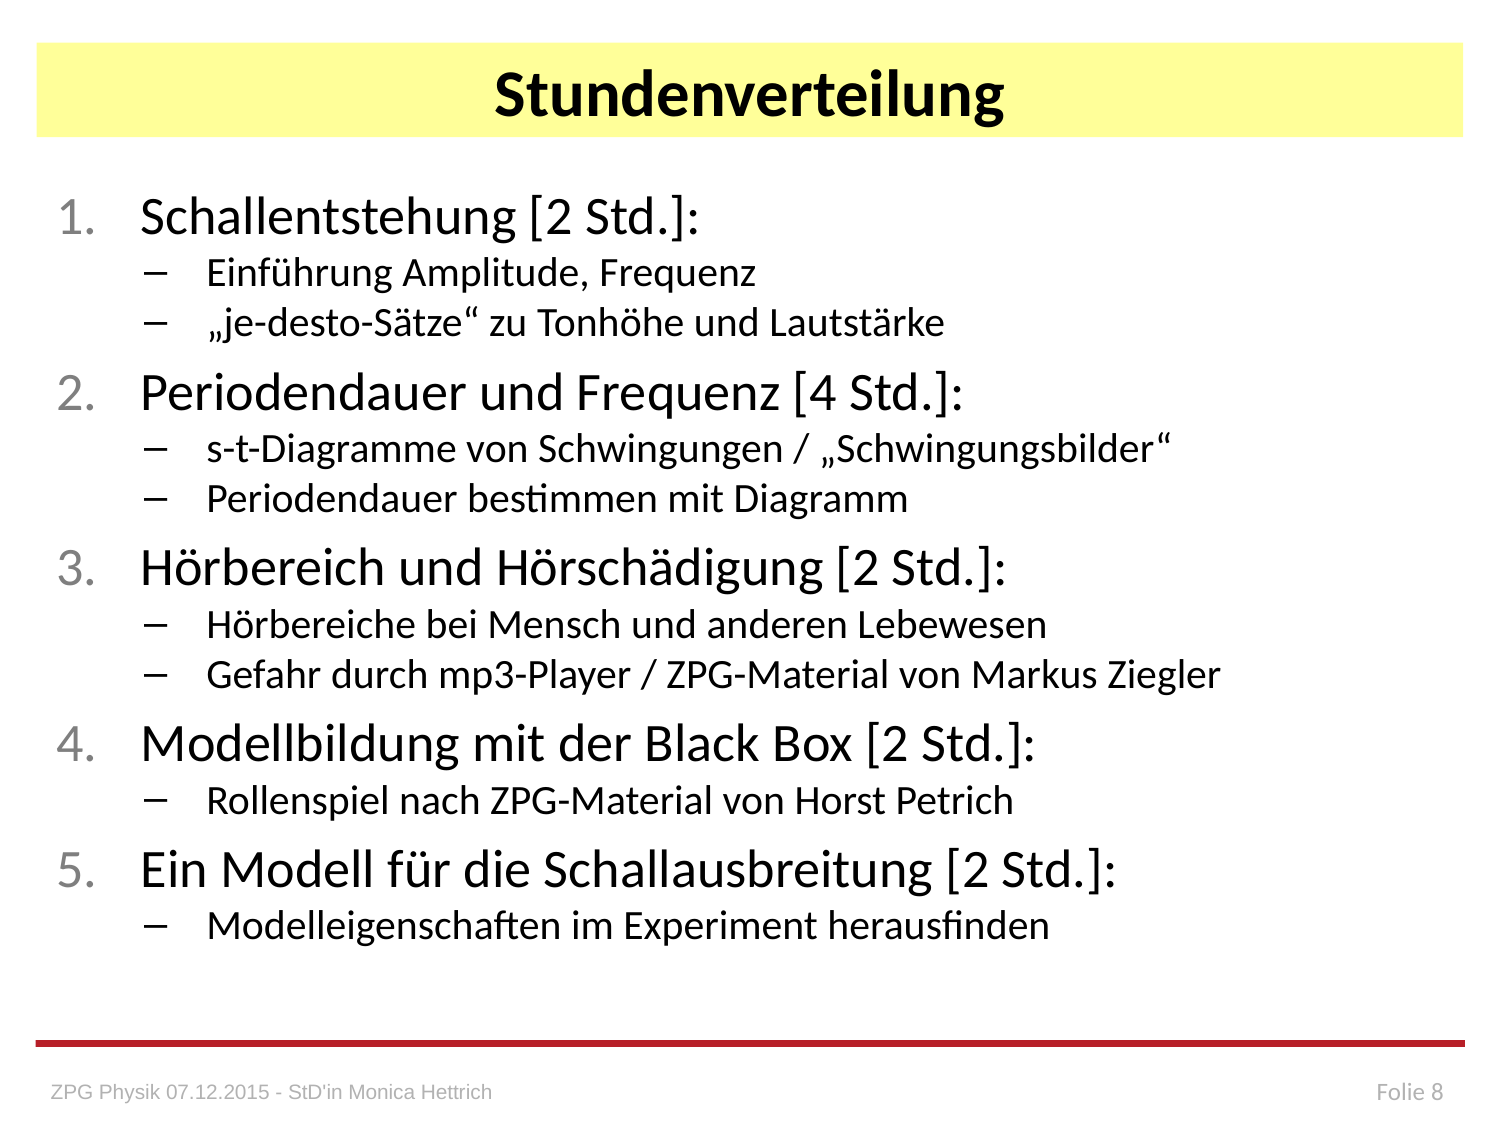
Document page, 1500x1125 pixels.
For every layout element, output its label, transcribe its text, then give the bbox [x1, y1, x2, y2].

footer ZPG Physik 07.12.2015 - StD'in Monica Hettrich [35, 1061, 768, 1122]
list Schallentstehung [2 Std.]: Einführung Amplitude, Frequenz „je-desto-Sätze“ zu Tonhöhe und Lautstärke Periodendauer und Frequenz [4 Std.]: s-t-Diagramme von Schwingungen / „Schwingungsbilder“ Periodendauer bestimmen mit Diagramm Hörbereich und Hörschädigung [2 Std.]: Hörbereiche bei Mensch und anderen Lebewesen Gefahr durch mp3-Player / ZPG-Material von Markus Ziegler Modellbildung mit der Black Box [2 Std.]: Rollenspiel nach ZPG-Material von Horst Petrich Ein Modell für die Schallausbreitung [2 Std.]: Modelleigenschaften im Experiment herausfinden [41, 172, 1459, 1024]
title Stundenverteilung [41, 42, 1459, 149]
slide_number Folie 8 [1108, 1060, 1459, 1121]
